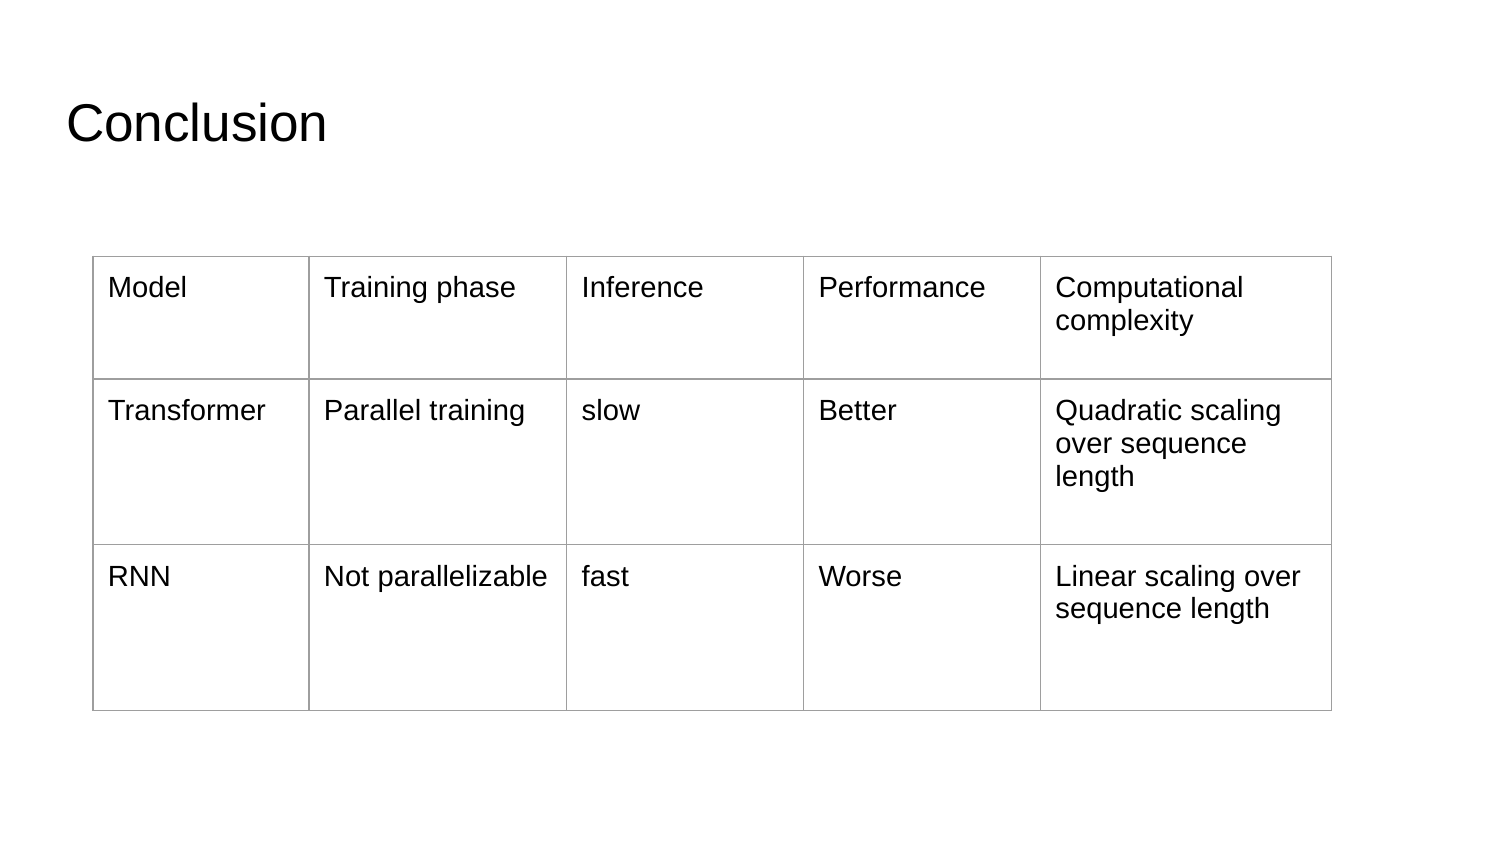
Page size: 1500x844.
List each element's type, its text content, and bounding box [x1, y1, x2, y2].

title Conclusion [51, 72, 1449, 167]
table_cell Worse [804, 545, 1040, 710]
table_header Inference [567, 257, 803, 378]
table_cell Linear scaling over sequence length [1041, 545, 1331, 710]
table_cell Transformer [94, 380, 308, 544]
table_cell fast [567, 545, 803, 710]
table_cell Not parallelizable [310, 545, 566, 710]
table_header Training phase [310, 257, 566, 378]
table_cell RNN [94, 545, 308, 710]
table_header Performance [804, 257, 1040, 378]
table_header Computational complexity [1041, 257, 1331, 378]
table_cell Quadratic scaling over sequence length [1041, 380, 1331, 544]
table_cell slow [567, 380, 803, 544]
table_header Model [94, 257, 308, 378]
table_cell Better [804, 380, 1040, 544]
table_cell Parallel training [310, 380, 566, 544]
